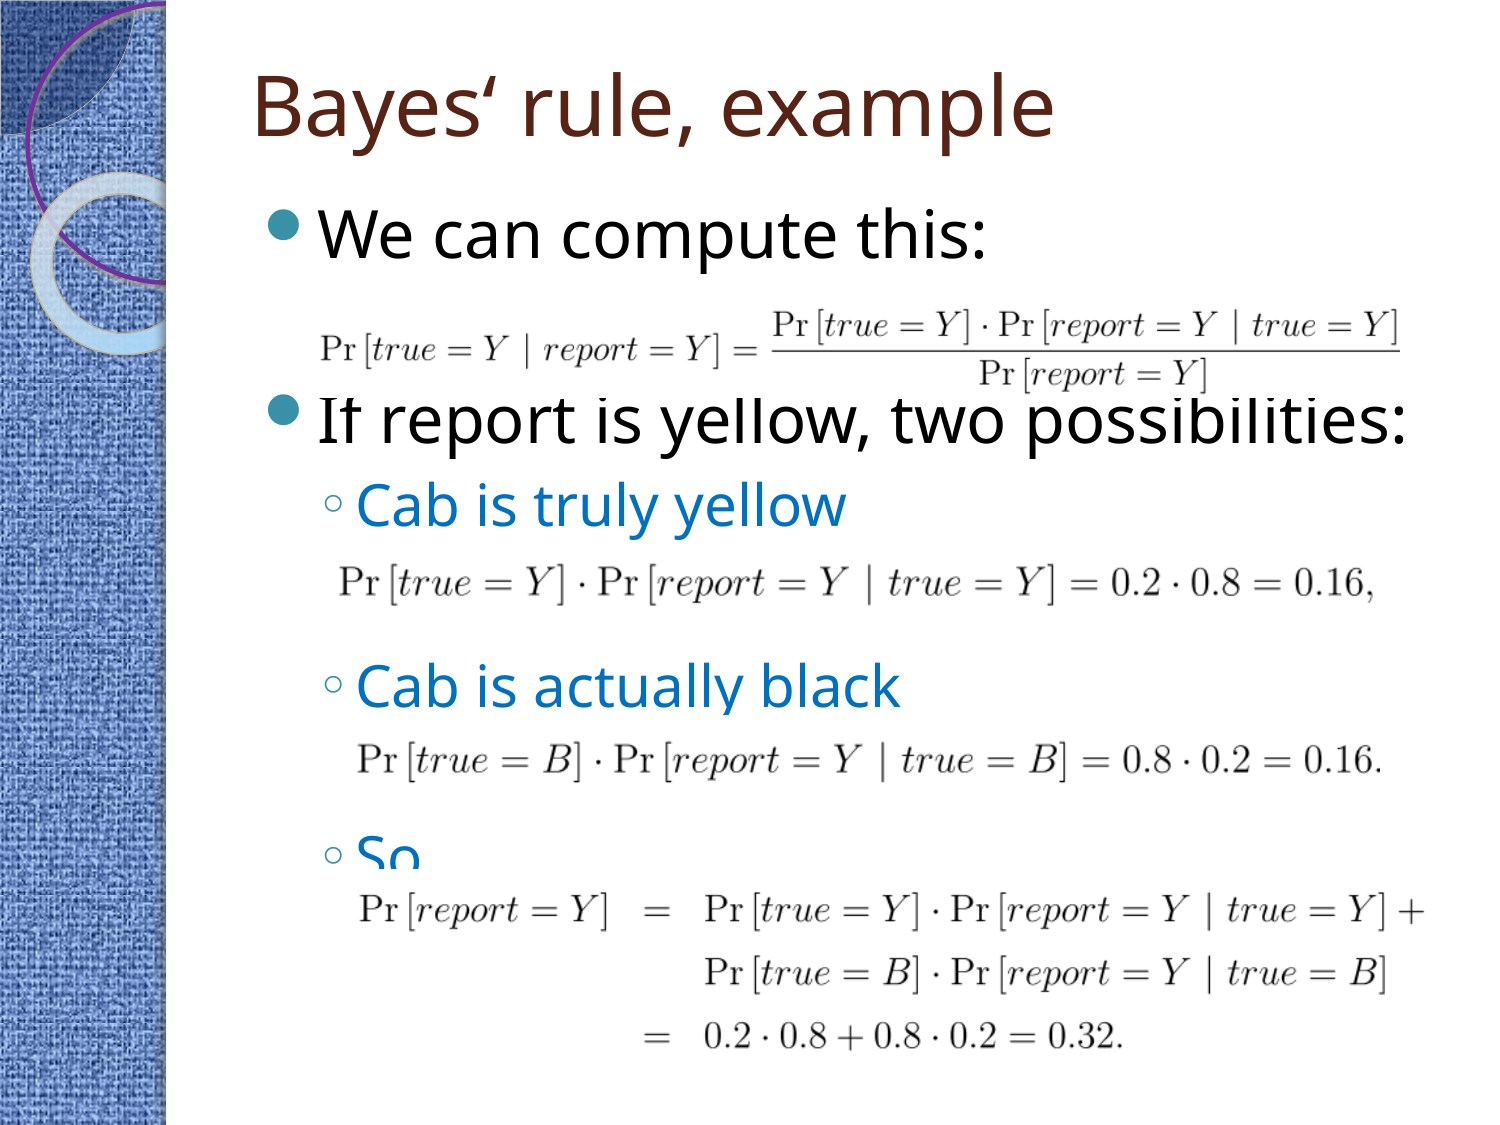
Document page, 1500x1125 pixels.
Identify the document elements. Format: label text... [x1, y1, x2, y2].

list We can compute this: If report is yellow, two possibilities: Cab is truly yellow Cab is actually black So [235, 184, 1466, 1025]
picture [332, 550, 1377, 610]
picture [53, 241, 160, 332]
picture [32, 13, 160, 207]
picture [348, 715, 1380, 793]
picture [1, 1, 134, 134]
picture [0, 134, 166, 1125]
picture [136, 0, 164, 4]
picture [348, 869, 1432, 1059]
picture [34, 17, 133, 130]
picture [312, 296, 1400, 398]
title Bayes‘ rule, example [235, 45, 1466, 161]
picture [62, 195, 160, 280]
